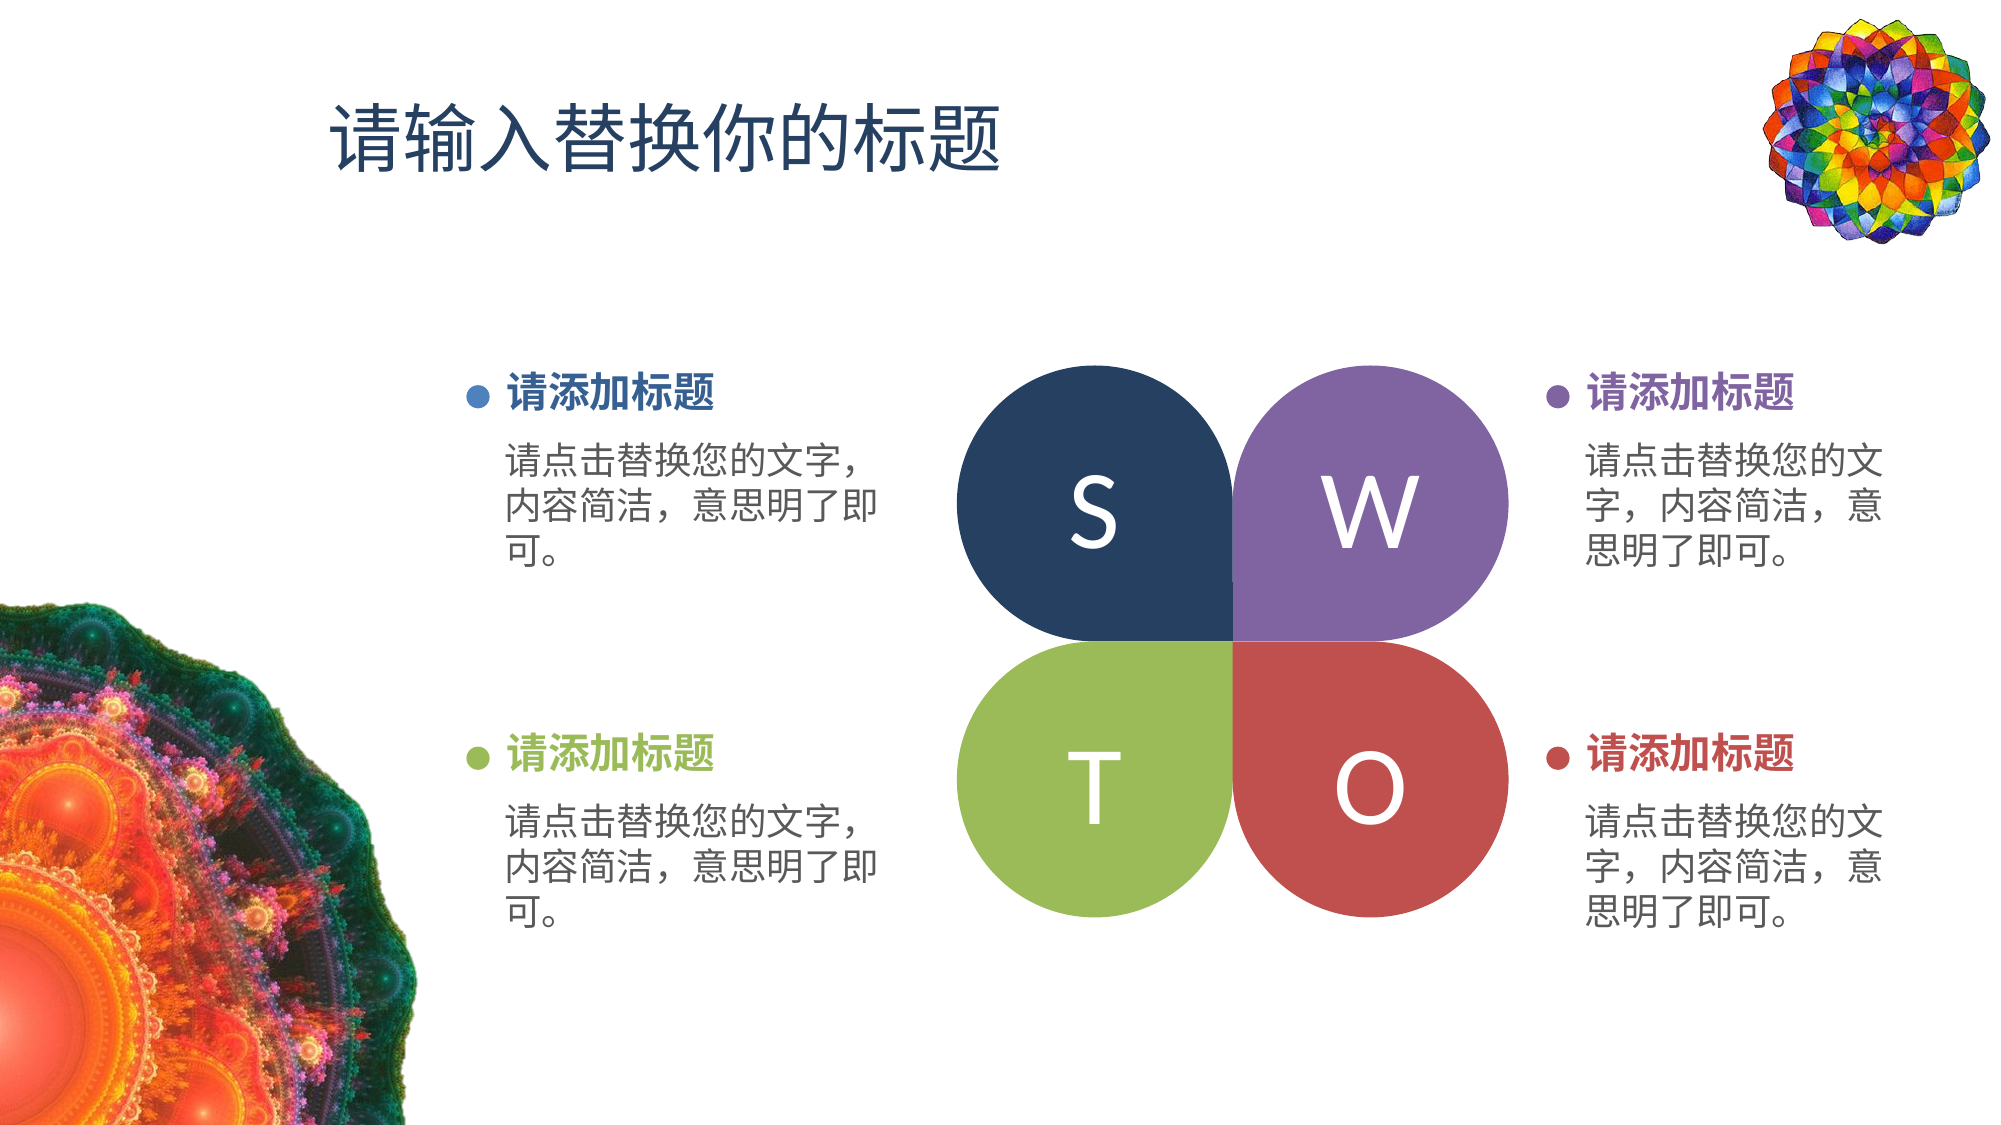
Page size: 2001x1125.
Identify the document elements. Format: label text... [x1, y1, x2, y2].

text_box O [1231, 640, 1510, 919]
text_box 请添加标题 [1571, 726, 1858, 777]
picture [0, 434, 539, 1125]
text_box T [955, 640, 1233, 919]
text_box [465, 745, 491, 771]
text_box 请输入替换你的标题 [312, 84, 1018, 190]
text_box 请添加标题 [491, 726, 778, 777]
text_box 请点击替换您的文字，内容简洁，意思明了即可。 [1569, 791, 1933, 941]
text_box 请点击替换您的文字，内容简洁，意思明了即可。 [1569, 429, 1933, 580]
text_box 请点击替换您的文字，内容简洁，意思明了即可。 [489, 791, 920, 941]
text_box W [1233, 364, 1510, 641]
text_box 请点击替换您的文字，内容简洁，意思明了即可。 [489, 429, 920, 580]
text_box [465, 384, 491, 410]
text_box [1545, 745, 1571, 771]
text_box S [955, 364, 1234, 641]
text_box 请添加标题 [491, 365, 778, 416]
picture [1762, 18, 1991, 245]
text_box [1545, 384, 1571, 410]
text_box 请添加标题 [1571, 365, 1858, 416]
